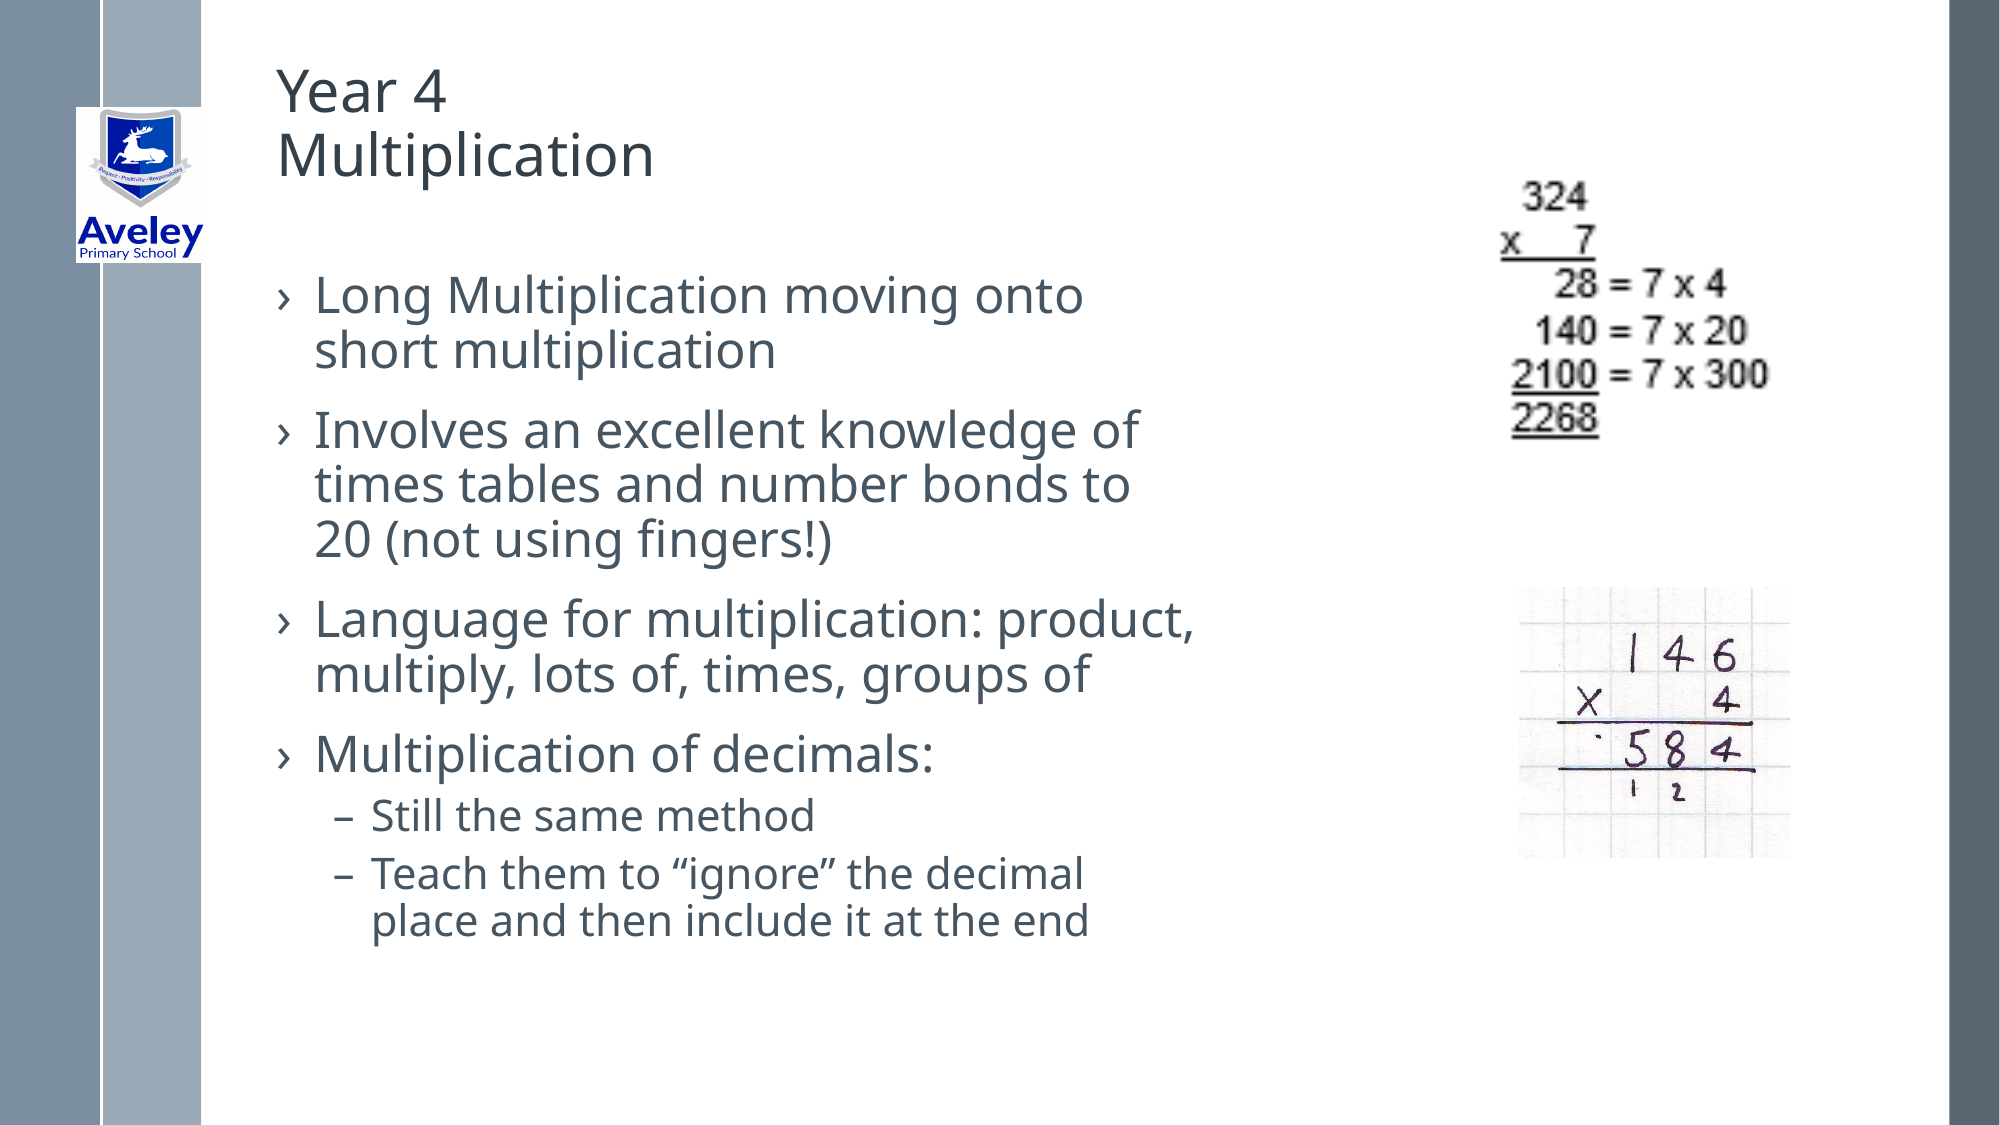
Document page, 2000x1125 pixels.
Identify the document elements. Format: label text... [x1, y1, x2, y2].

title Year 4 Multiplication [261, 53, 1867, 198]
picture [1495, 161, 1793, 480]
list Long Multiplication moving onto short multiplication Involves an excellent knowledge of times tables and number bonds to 20 (not using fingers!) Language for multiplication: product, multiply, lots of, times, groups of Multiplication of decimals: Still the same method Teach them to “ignore” the decimal place and then include it at the end [261, 262, 1213, 1013]
picture [76, 107, 207, 263]
picture [1519, 587, 1791, 858]
